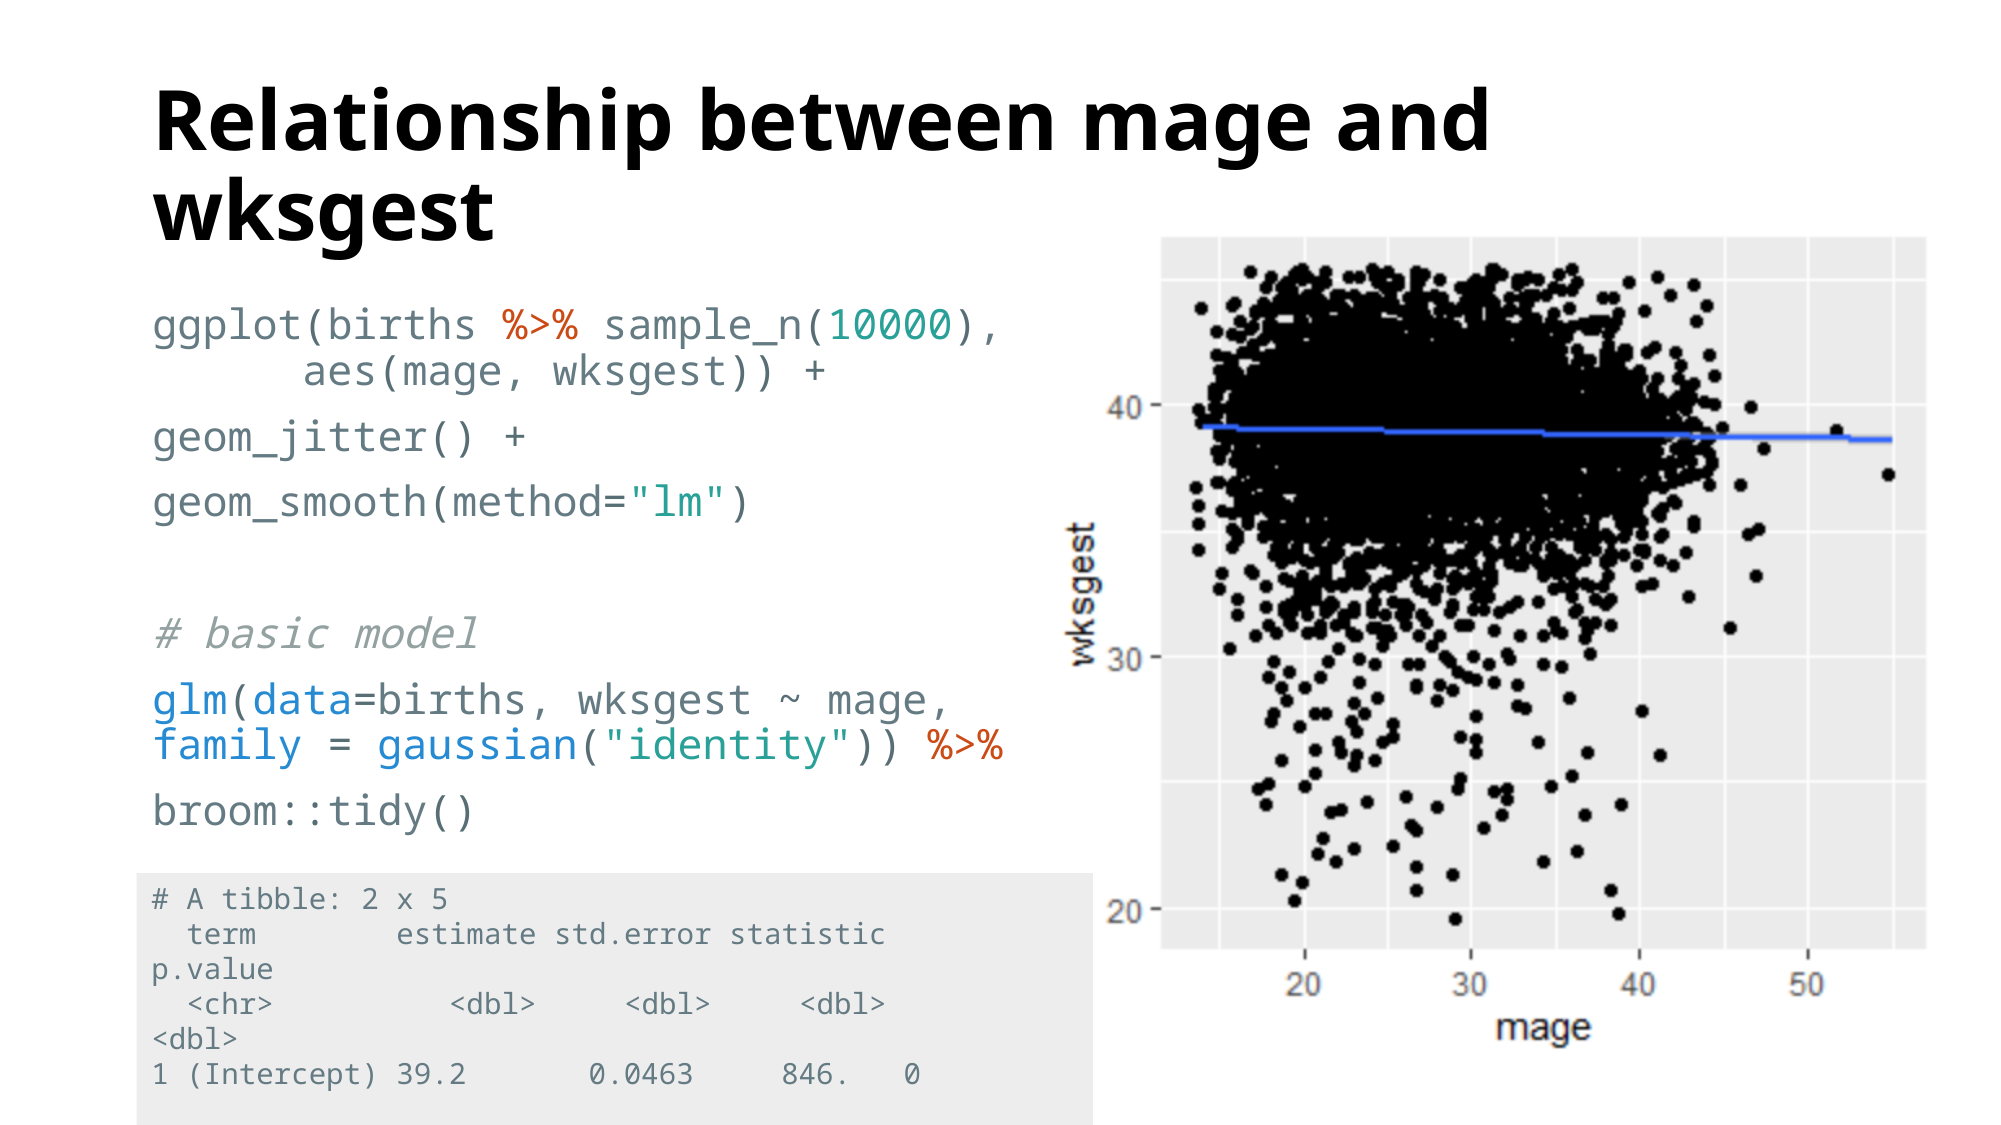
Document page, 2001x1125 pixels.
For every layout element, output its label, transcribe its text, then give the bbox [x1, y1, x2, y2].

list ggplot(births %>% sample_n(10000), aes(mage, wksgest)) + geom_jitter() + geom_smooth(method="lm") # basic model glm(data=births, wksgest ~ mage, family = gaussian("identity")) %>% broom::tidy() [137, 296, 1042, 873]
text_box [162, 609, 1042, 873]
title Relationship between mage and wksgest [137, 59, 1863, 278]
text_box # A tibble: 2 x 5 term estimate std.error statistic p.value <chr> <dbl> <dbl> <dbl> <dbl> 1 (Intercept) 39.2 0.0463 846. 0 2 mage -0.00916 0.00165 -5.57 0.0000000260 [136, 873, 1093, 1125]
picture [1042, 219, 1947, 1066]
